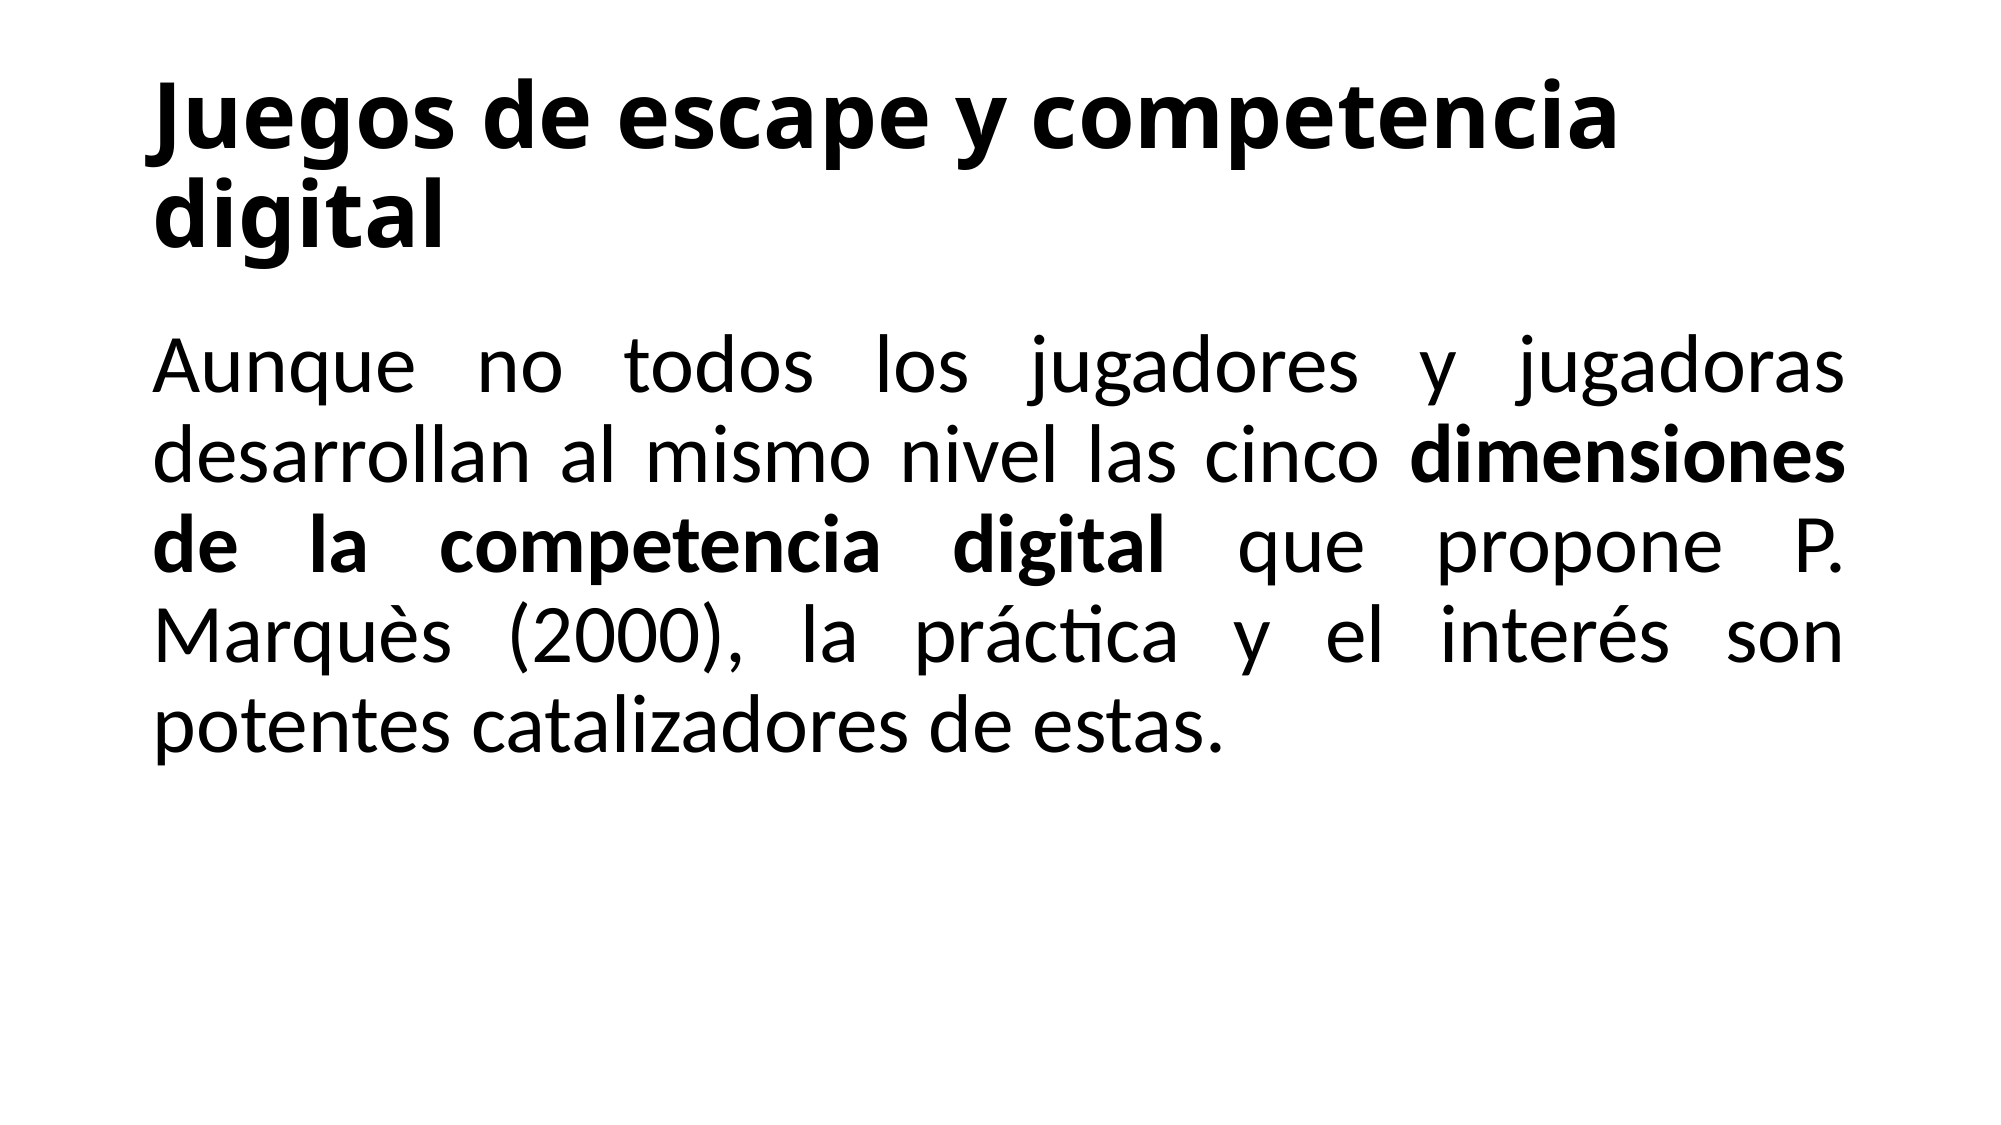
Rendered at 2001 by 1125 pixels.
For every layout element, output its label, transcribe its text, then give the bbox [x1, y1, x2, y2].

title Juegos de escape y competencia digital [137, 59, 1863, 278]
list Aunque no todos los jugadores y jugadoras desarrollan al mismo nivel las cinco dimensiones de la competencia digital que propone P. Marquès (2000), la práctica y el interés son potentes catalizadores de estas. [137, 313, 1863, 1027]
